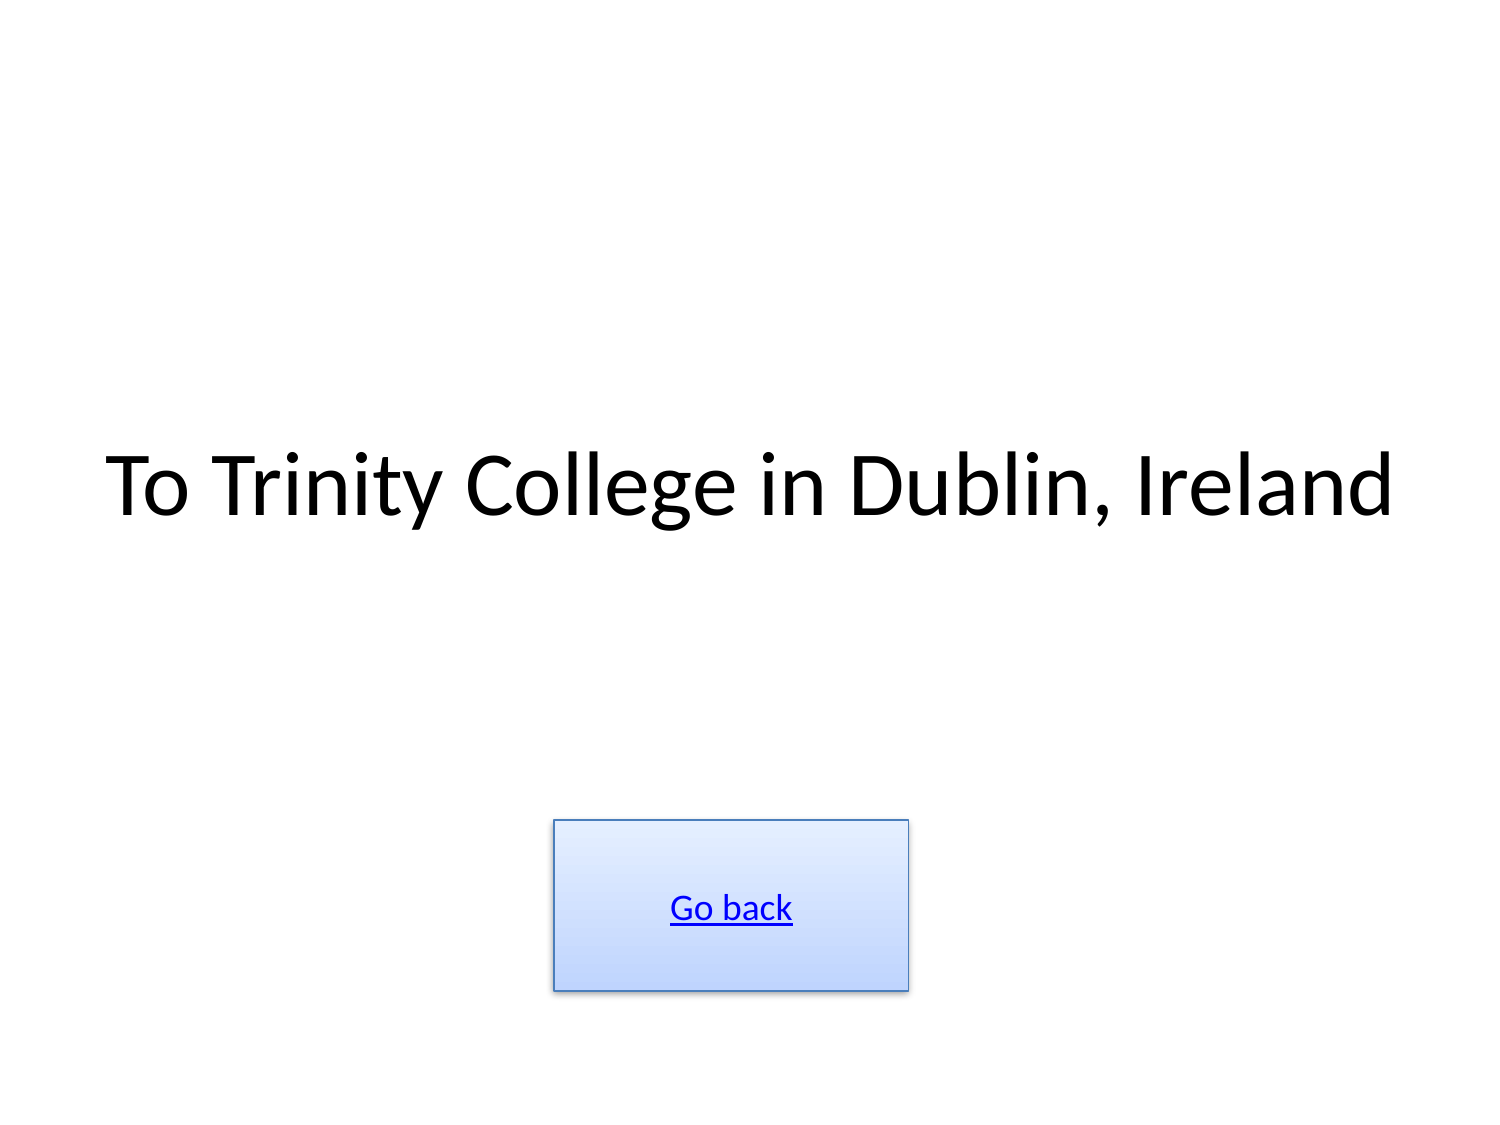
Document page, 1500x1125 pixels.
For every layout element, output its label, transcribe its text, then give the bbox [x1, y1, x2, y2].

title To Trinity College in Dublin, Ireland [76, 385, 1427, 573]
